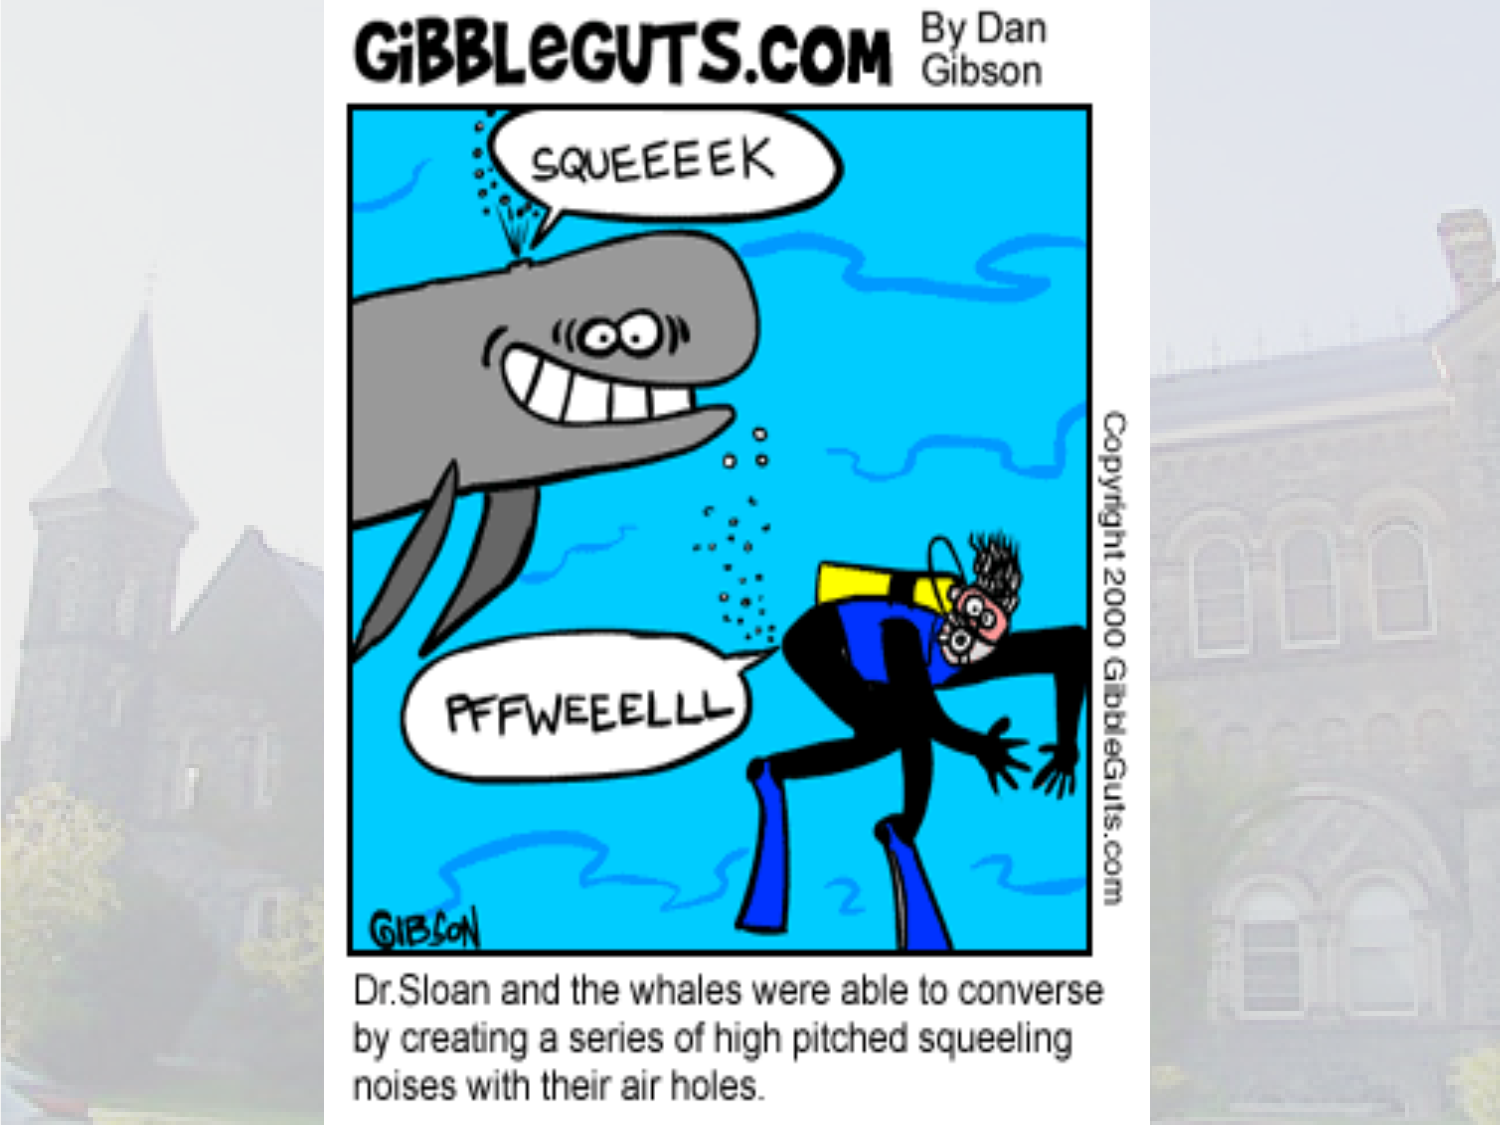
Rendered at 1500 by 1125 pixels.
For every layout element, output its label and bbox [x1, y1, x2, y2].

picture [324, 0, 1151, 1125]
